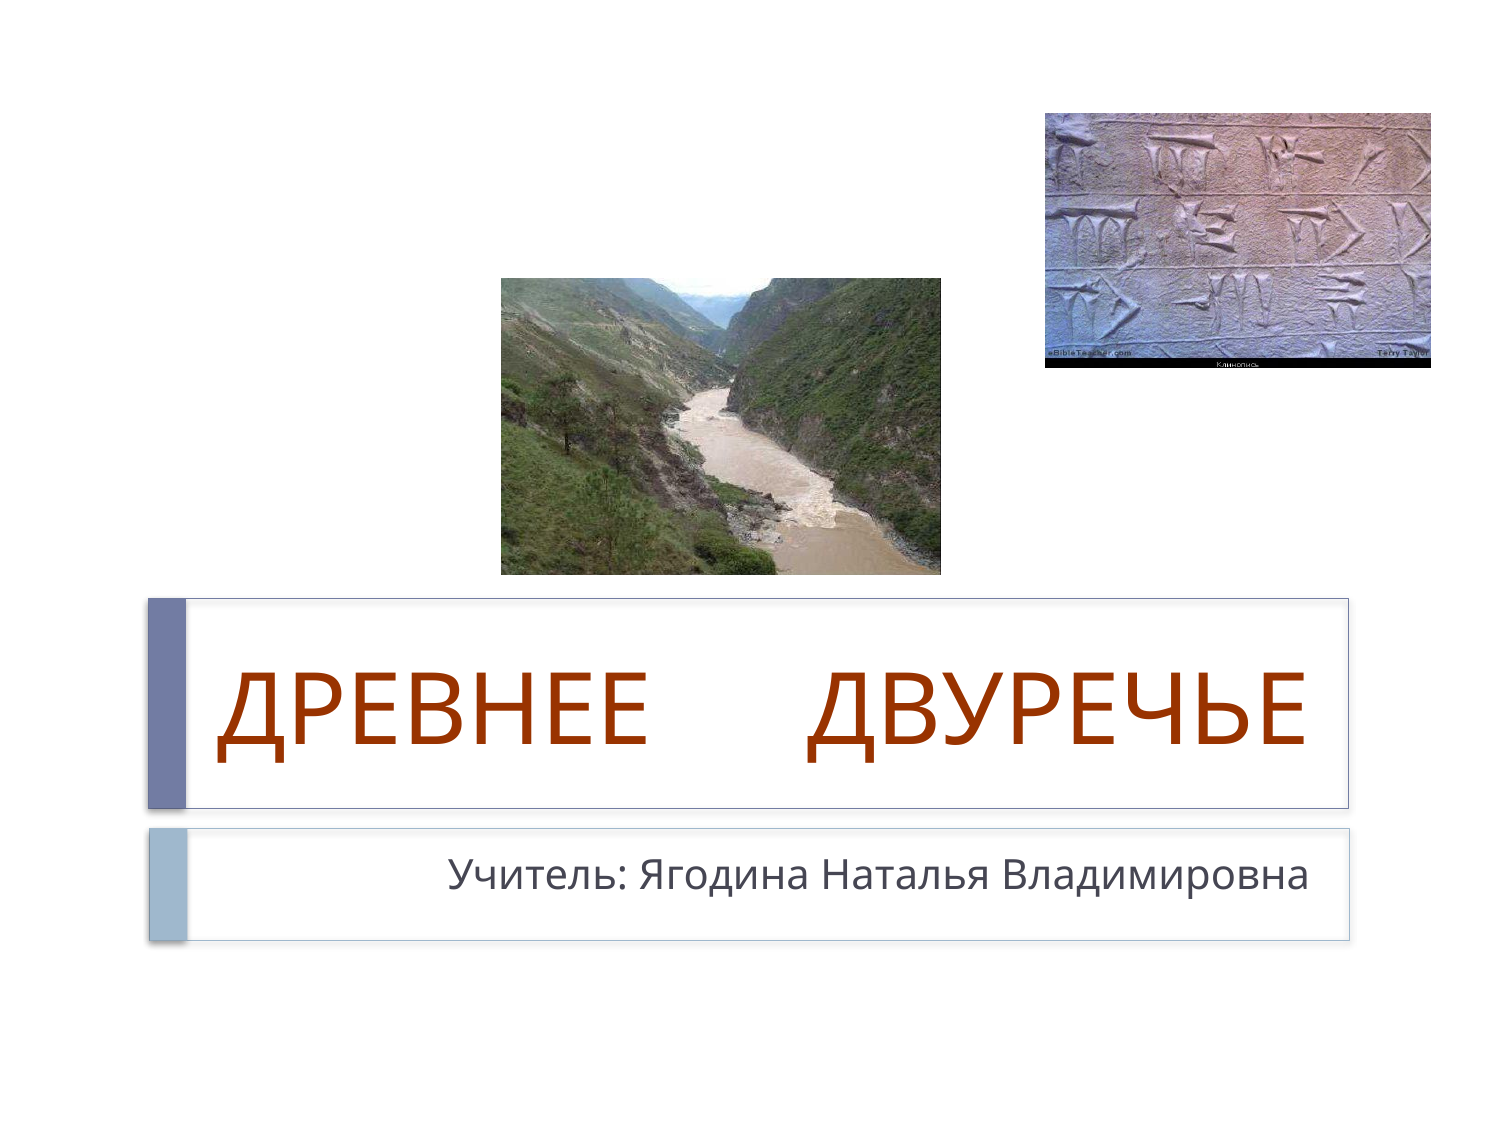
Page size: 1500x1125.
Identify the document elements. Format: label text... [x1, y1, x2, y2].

subtitle Учитель: Ягодина Наталья Владимировна [200, 840, 1325, 929]
picture [1045, 113, 1432, 369]
title ДРЕВНЕЕ ДВУРЕЧЬЕ [200, 637, 1325, 800]
picture [501, 278, 941, 575]
